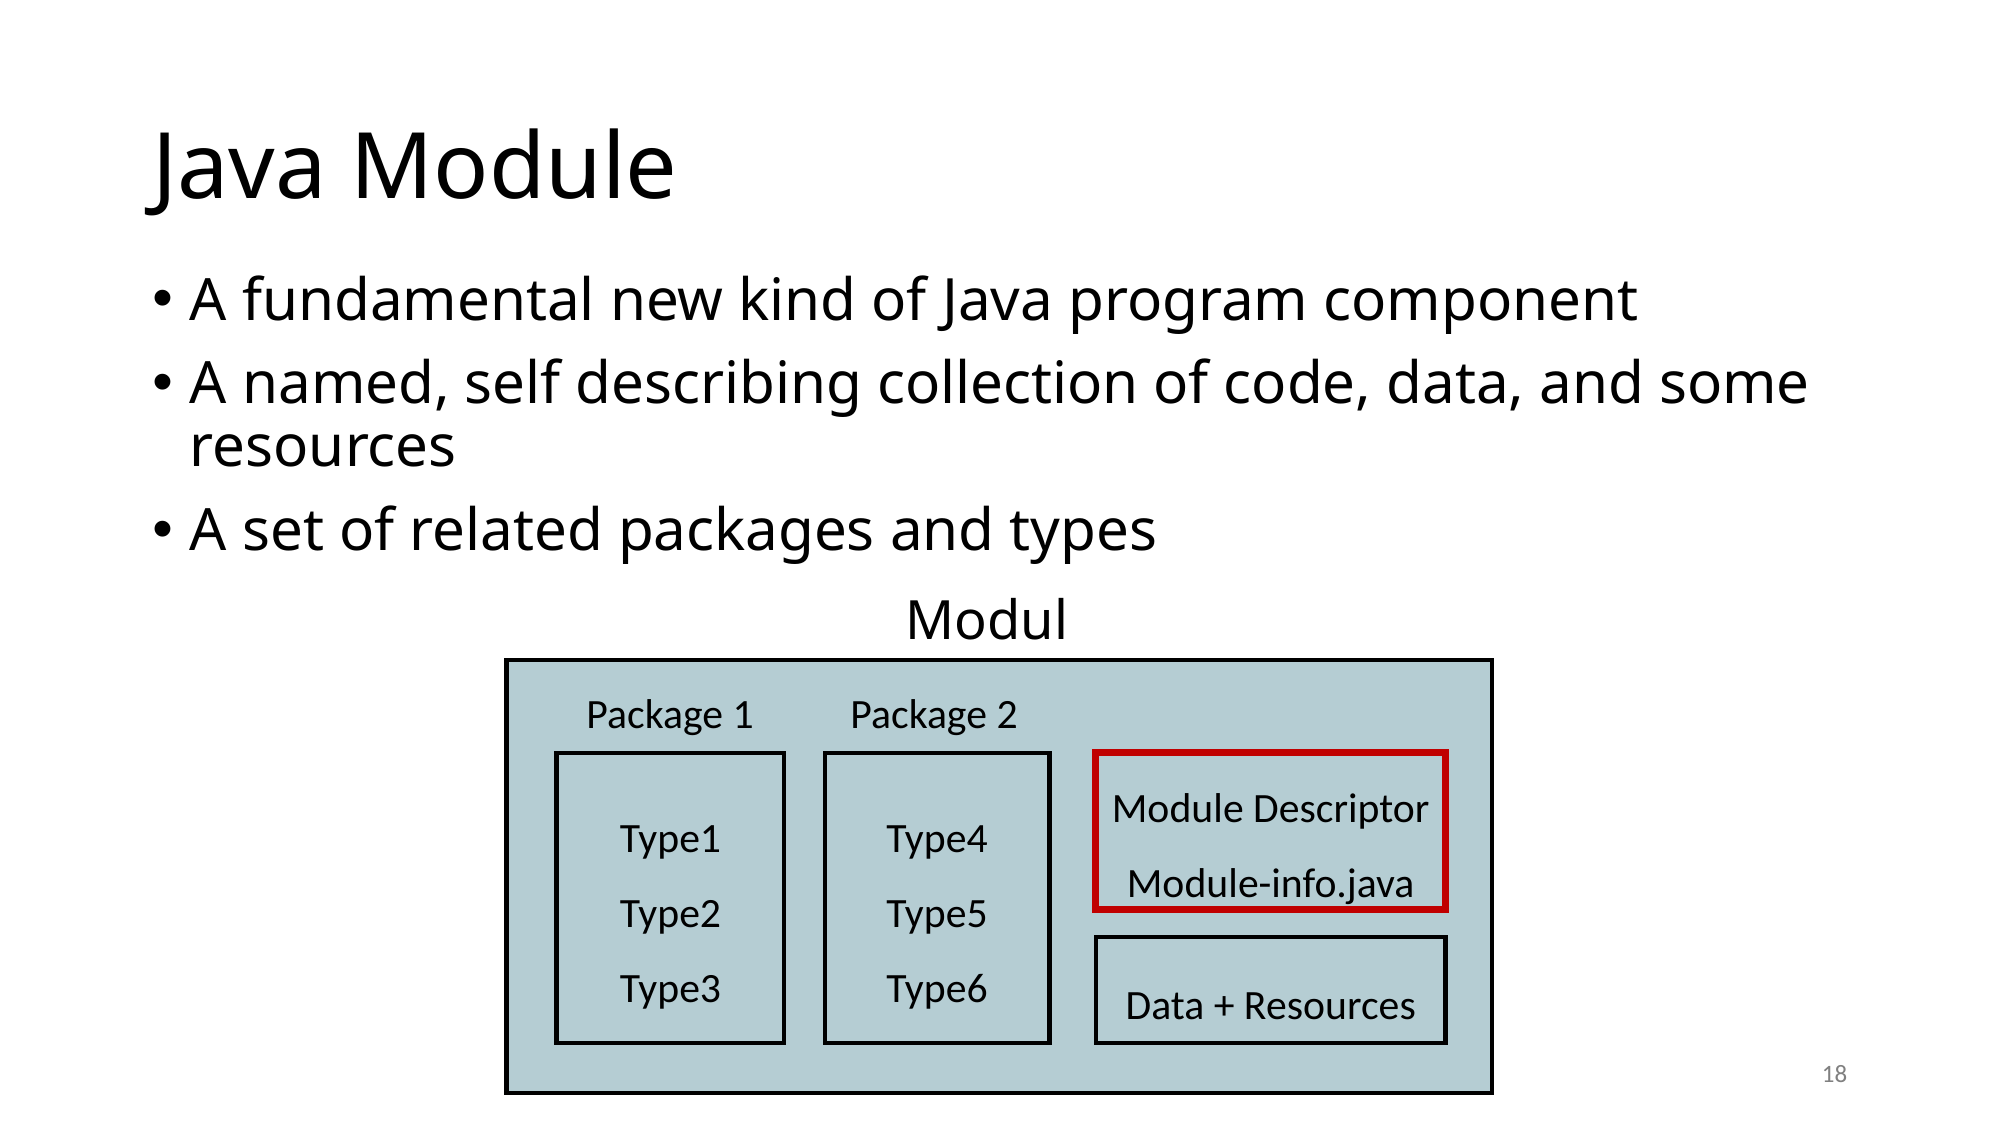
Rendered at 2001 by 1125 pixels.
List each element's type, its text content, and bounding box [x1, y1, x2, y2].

list A fundamental new kind of Java program component A named, self describing collection of code, data, and some resources A set of related packages and types [137, 262, 1909, 977]
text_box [506, 577, 1492, 1093]
title Java Module [137, 59, 1863, 262]
slide_number 17 [1412, 1042, 1863, 1103]
